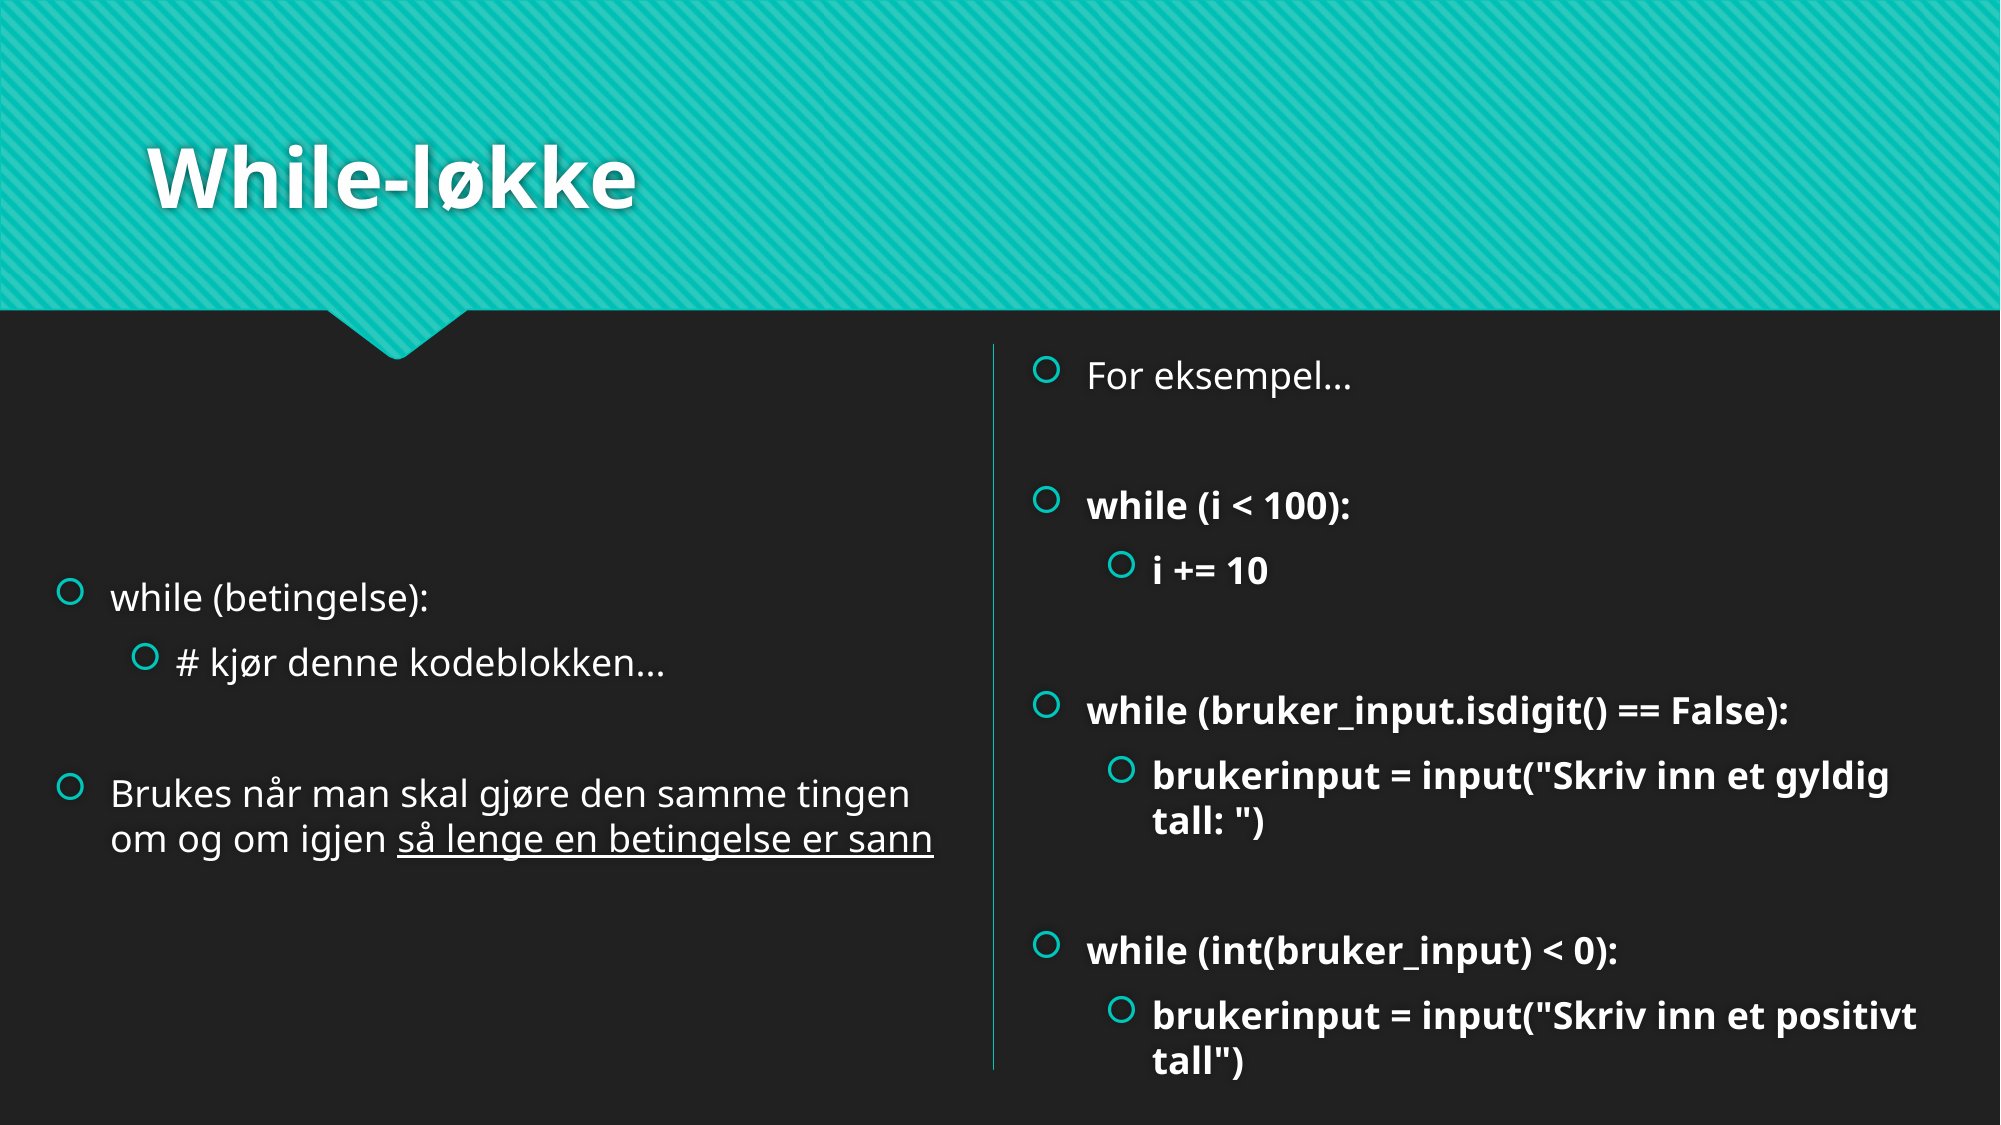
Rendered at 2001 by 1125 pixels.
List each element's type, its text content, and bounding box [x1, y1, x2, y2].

list For eksempel… while (i < 100): i += 10 while (bruker_input.isdigit() == False): brukerinput = input("Skriv inn et gyldig tall: ") while (int(bruker_input) < 0): brukerinput = input("Skriv inn et positivt tall") [1014, 364, 1974, 1070]
title While-løkke [132, 73, 1868, 233]
list while (betingelse): # kjør denne kodeblokken... Brukes når man skal gjøre den samme tingen om og om igjen så lenge en betingelse er sann [38, 364, 985, 1070]
